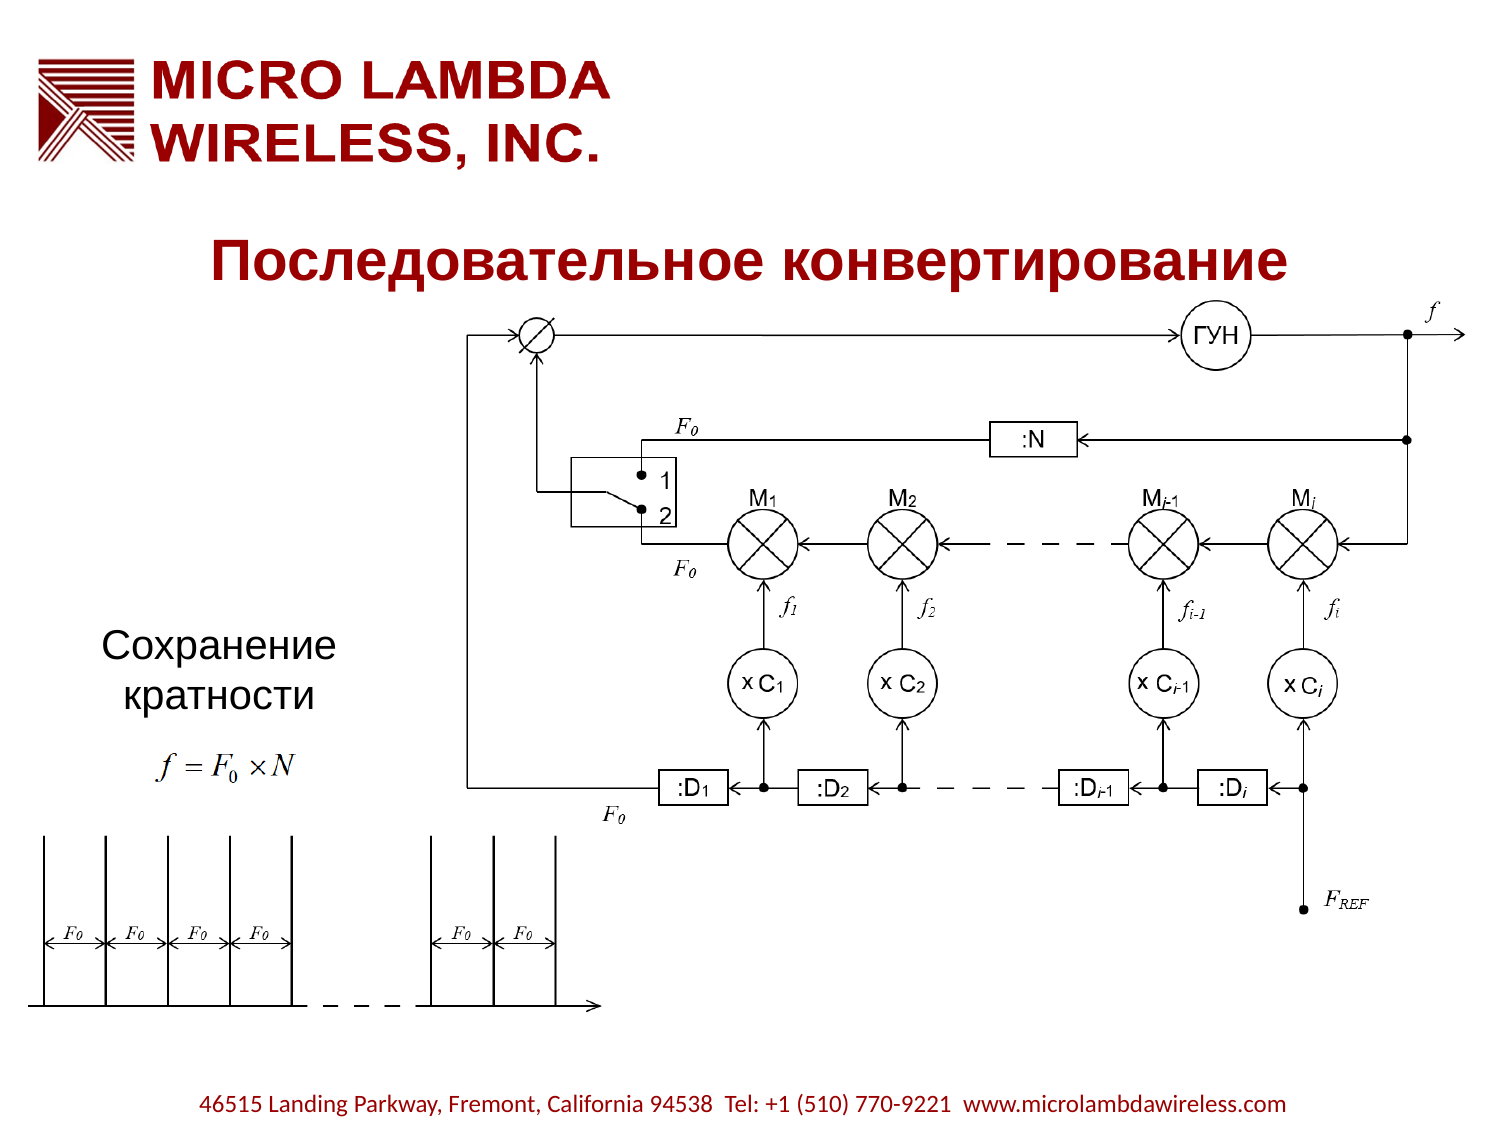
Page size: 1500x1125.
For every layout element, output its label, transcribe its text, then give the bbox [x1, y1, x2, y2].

text_box Сохранение кратности [0, 610, 452, 726]
picture [139, 738, 299, 797]
footer 46515 Landing Parkway, Fremont, California 94538 Tel: +1 (510) 770-9221 www.microlambdawireless.com [0, 1080, 1500, 1125]
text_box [37, 31, 750, 205]
picture [24, 297, 1474, 1021]
text_box Последовательное конвертирование [0, 215, 1500, 328]
